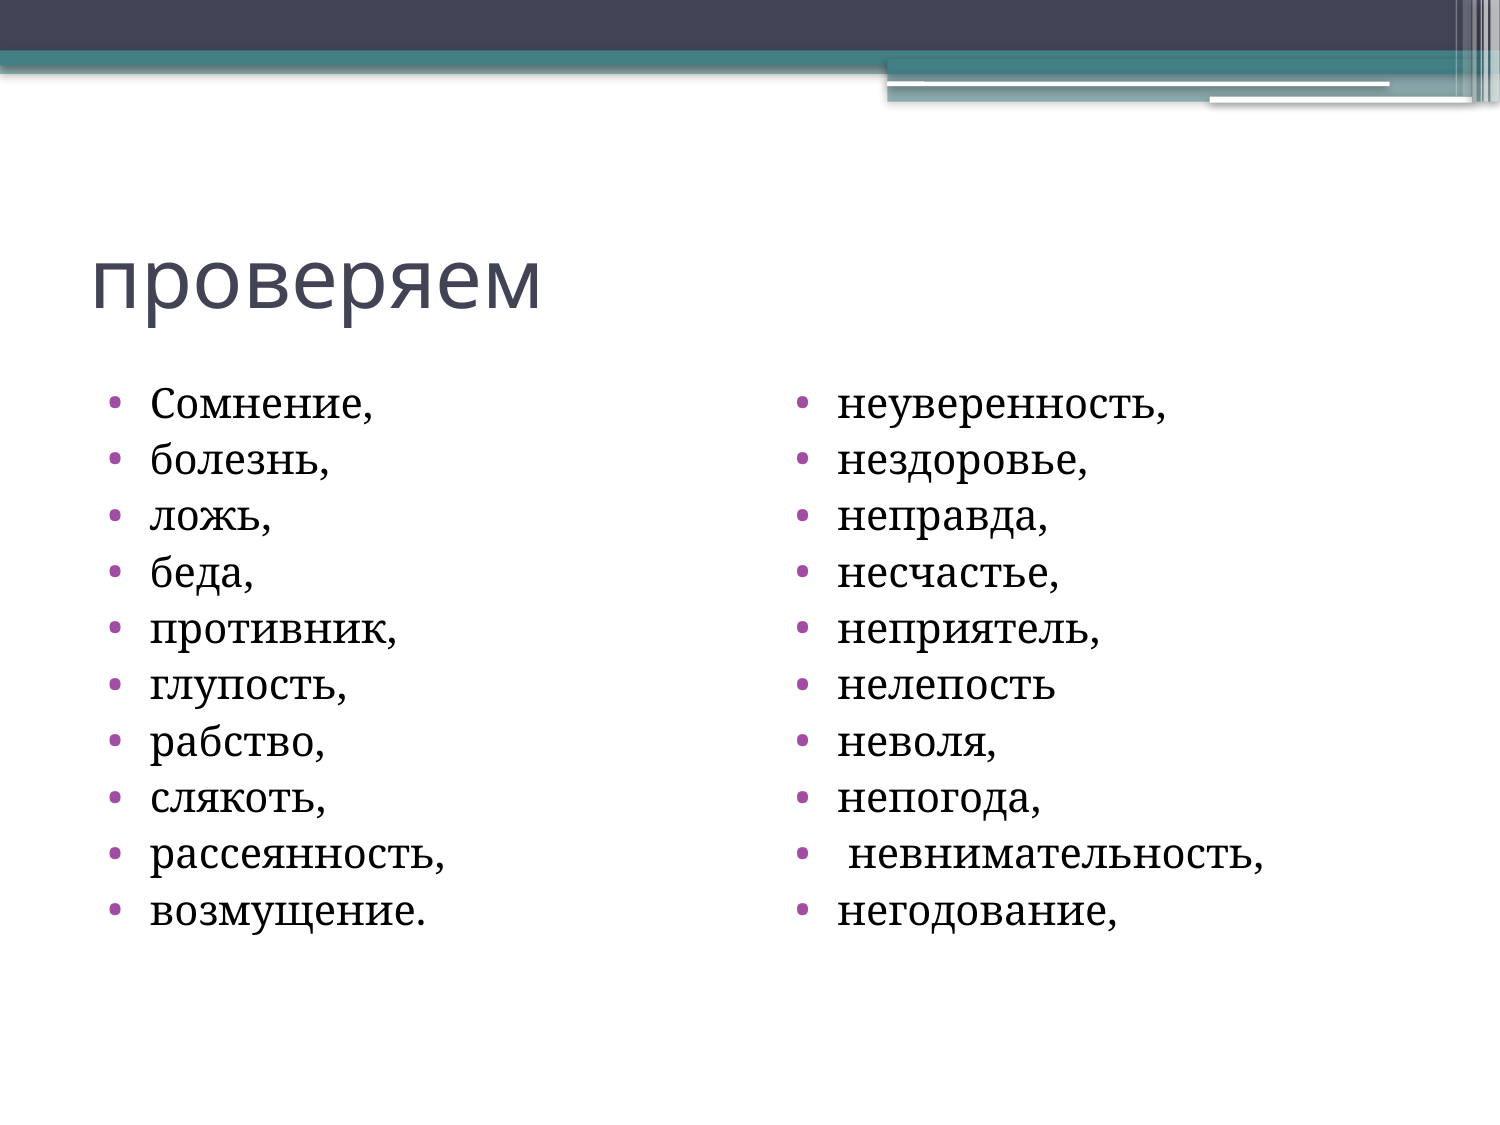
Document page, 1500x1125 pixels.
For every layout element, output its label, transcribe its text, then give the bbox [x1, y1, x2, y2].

list неуверенность, нездоровье, неправда, несчастье, неприятель, нелепость неволя, непогода, невнимательность, негодование, [762, 368, 1425, 1112]
list Сомнение, болезнь, ложь, беда, противник, глупость, рабство, слякоть, рассеянность, возмущение. [75, 368, 738, 1112]
title проверяем [75, 187, 1425, 363]
